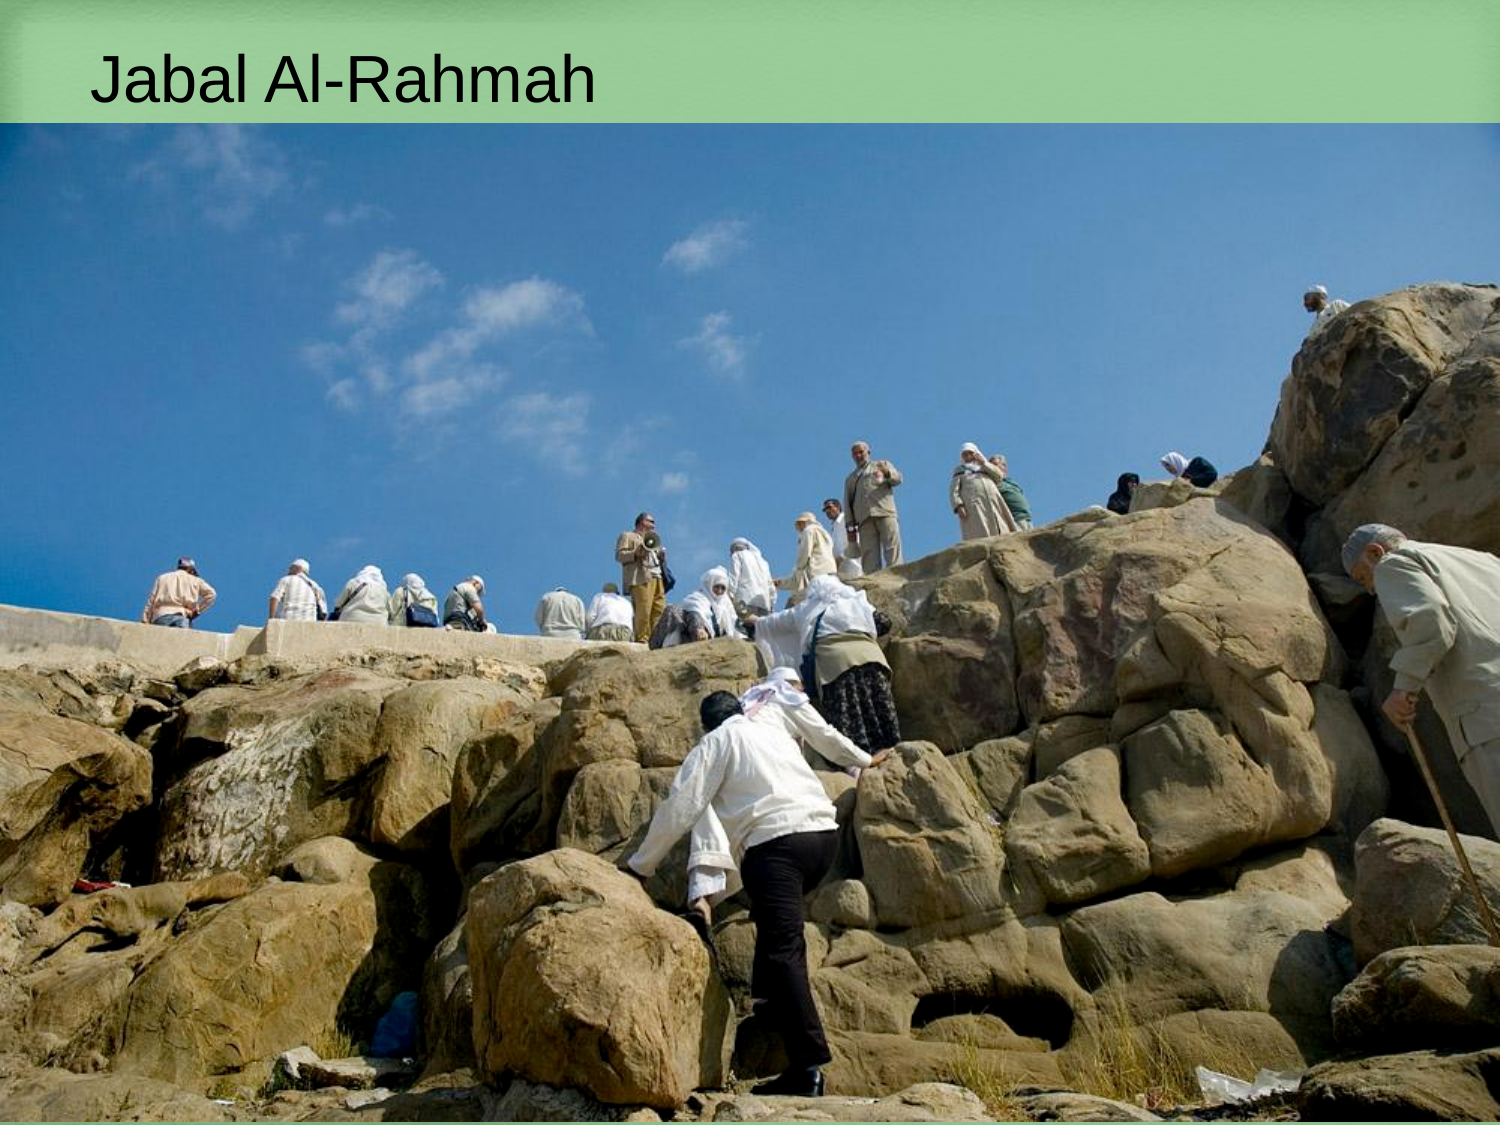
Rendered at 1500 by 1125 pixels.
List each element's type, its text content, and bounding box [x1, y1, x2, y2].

picture [0, 0, 1500, 1125]
title Jabal Al-Rahmah [75, 0, 1425, 122]
